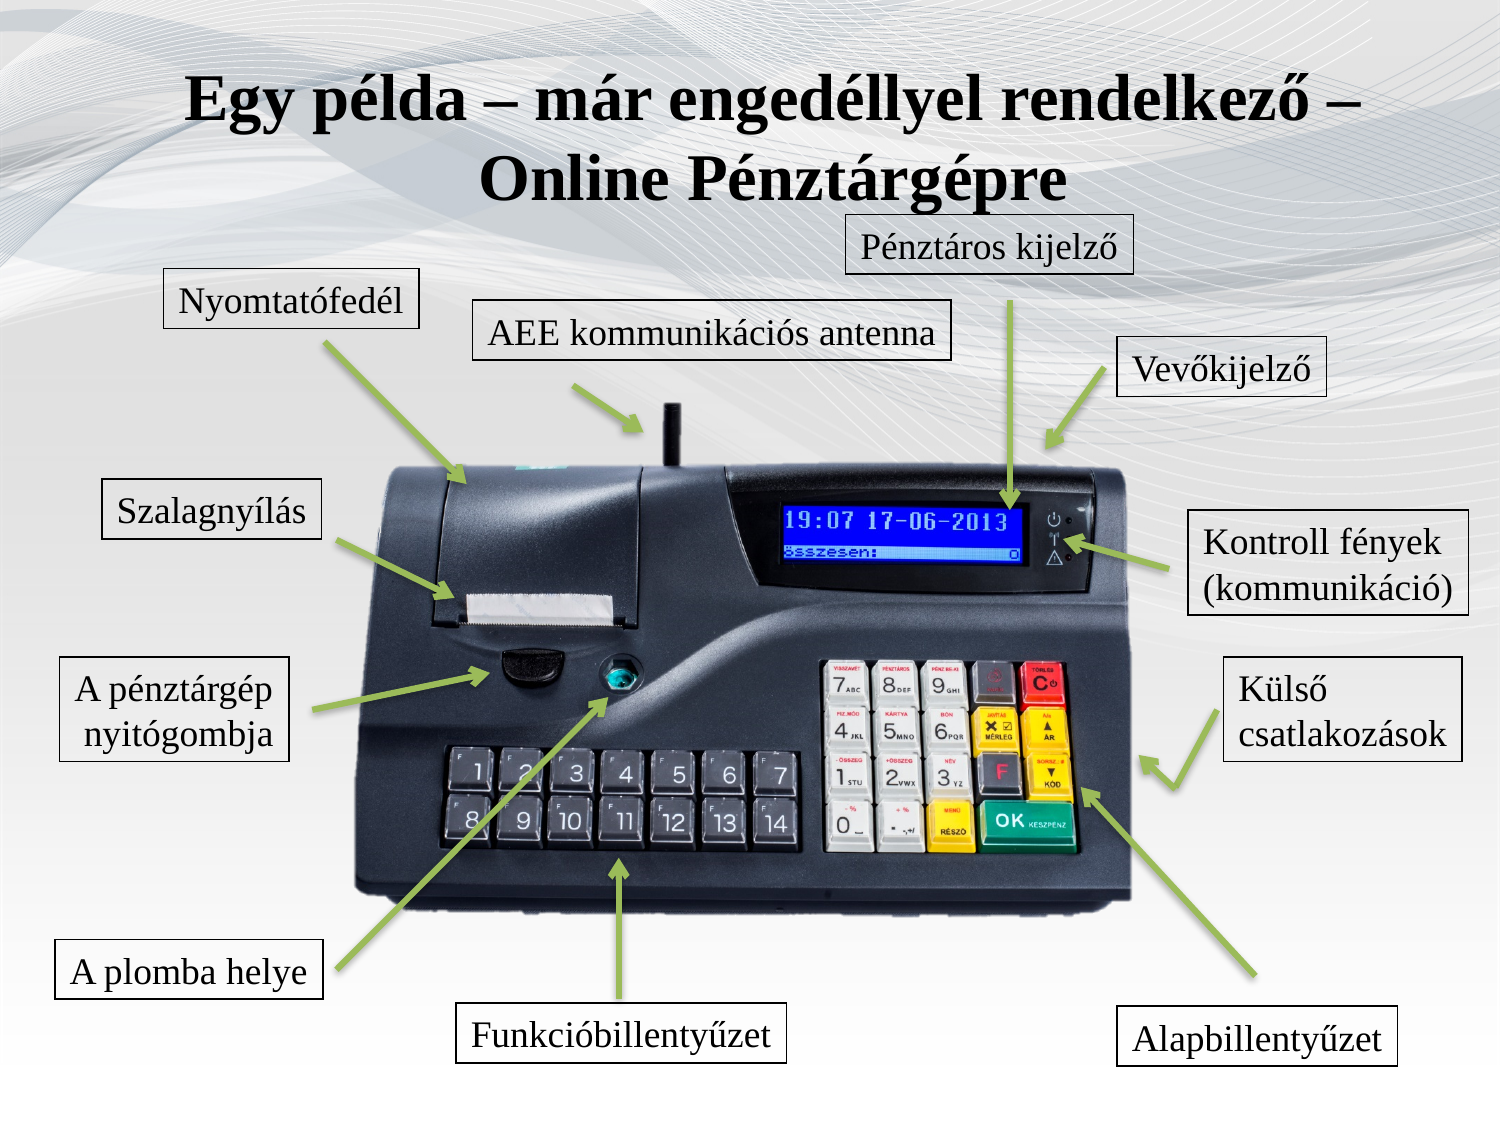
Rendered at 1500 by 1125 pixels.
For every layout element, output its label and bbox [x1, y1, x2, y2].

text_box [1045, 366, 1105, 450]
text_box [572, 385, 644, 433]
text_box [311, 672, 491, 711]
text_box [324, 341, 467, 485]
text_box [1138, 709, 1218, 785]
picture [0, 0, 1500, 1124]
text_box [336, 539, 455, 599]
text_box [1062, 538, 1170, 570]
text_box [1080, 786, 1256, 977]
text_box [336, 696, 609, 971]
